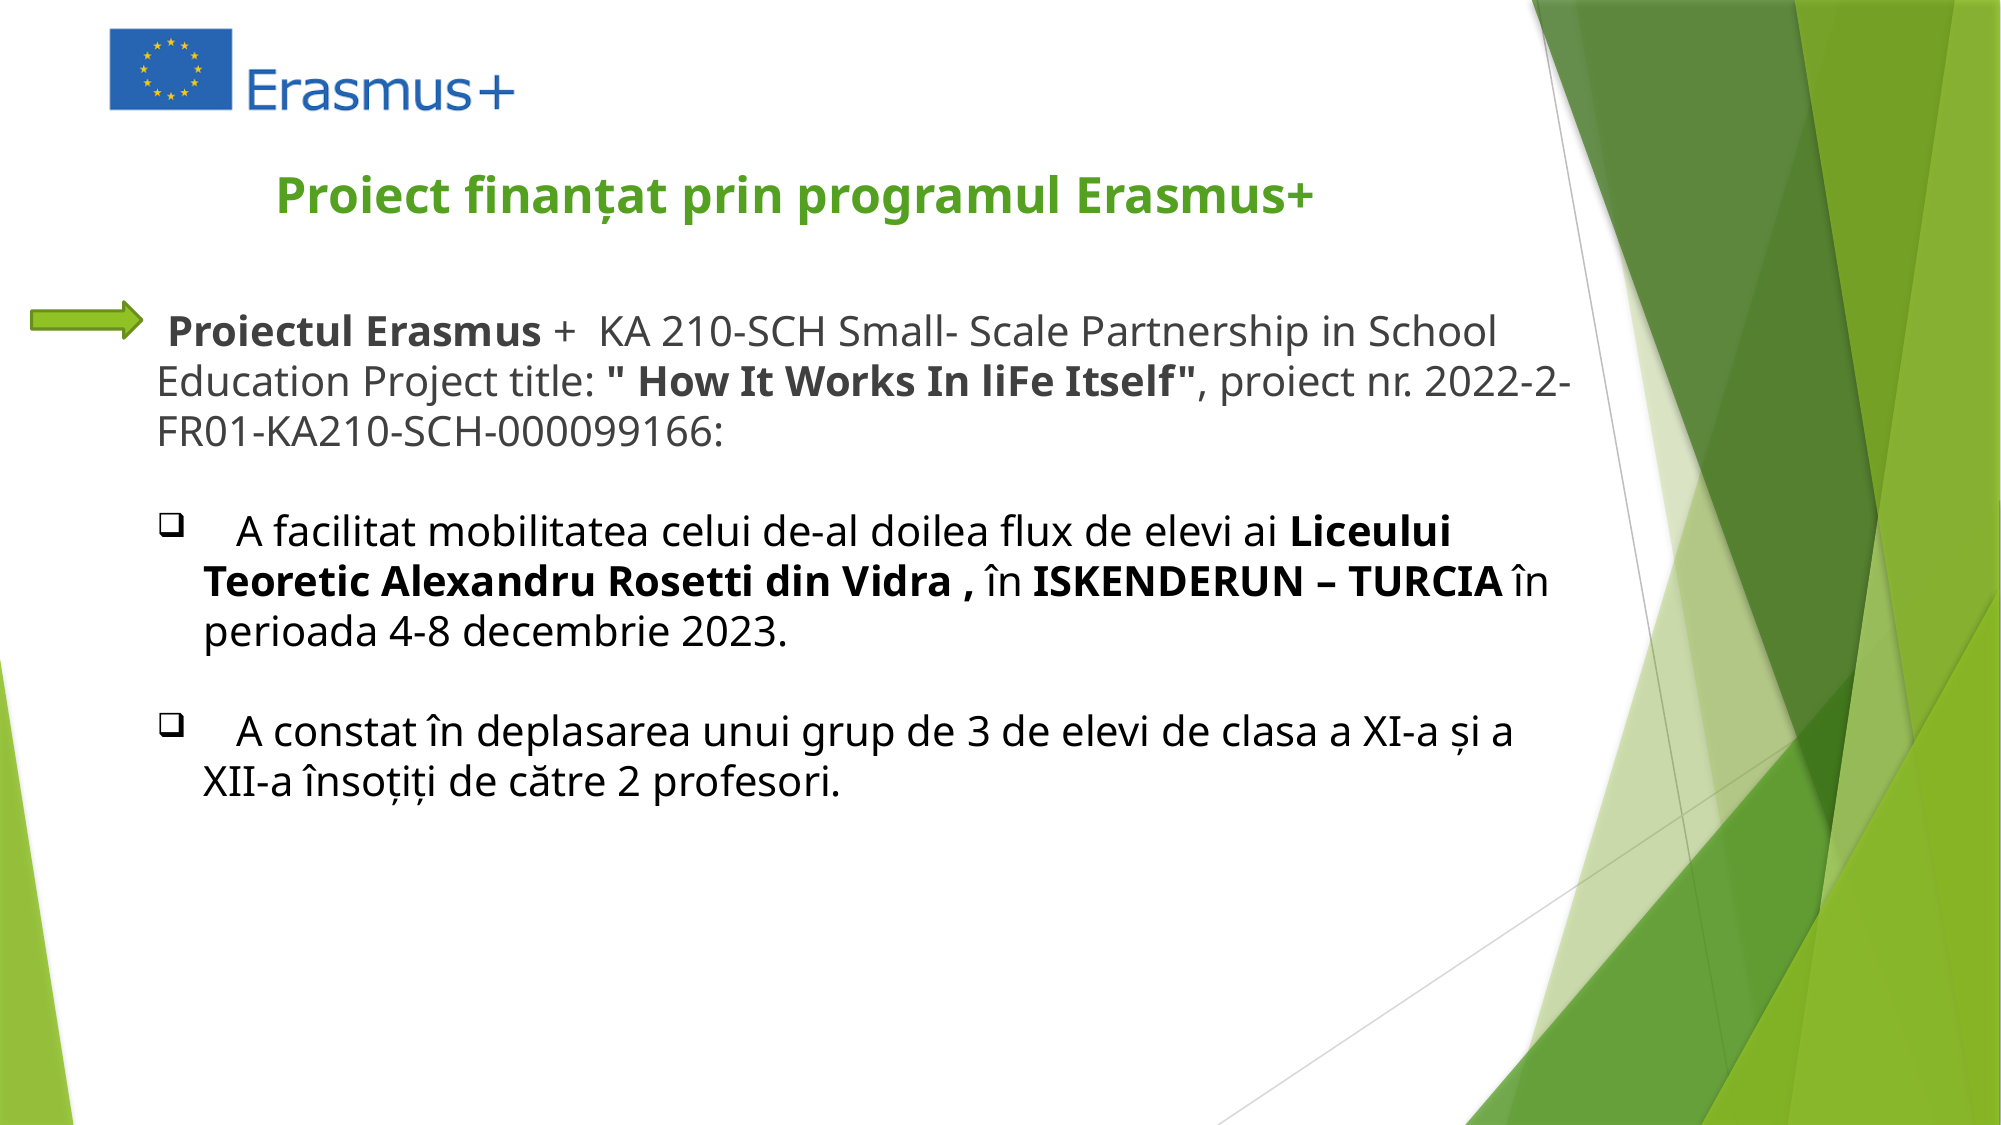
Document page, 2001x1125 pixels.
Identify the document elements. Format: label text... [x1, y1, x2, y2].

picture [86, 4, 538, 135]
text_box [30, 300, 144, 340]
list Proiect finanțat prin programul Erasmus+ Proiectul Erasmus + KA 210-SCH Small- Scale Partnership in School Education Project title: " How It Works In liFe Itself", proiect nr. 2022-2-FR01-KA210-SCH-000099166: A facilitat mobilitatea celui de-al doilea flux de elevi ai Liceului Teoretic Alexandru Rosetti din Vidra , în ISKENDERUN – TURCIA în perioada 4-8 decembrie 2023. A constat în deplasarea unui grup de 3 de elevi de clasa a XI-a și a XII-a însoțiți de către 2 profesori. [141, 26, 1601, 763]
